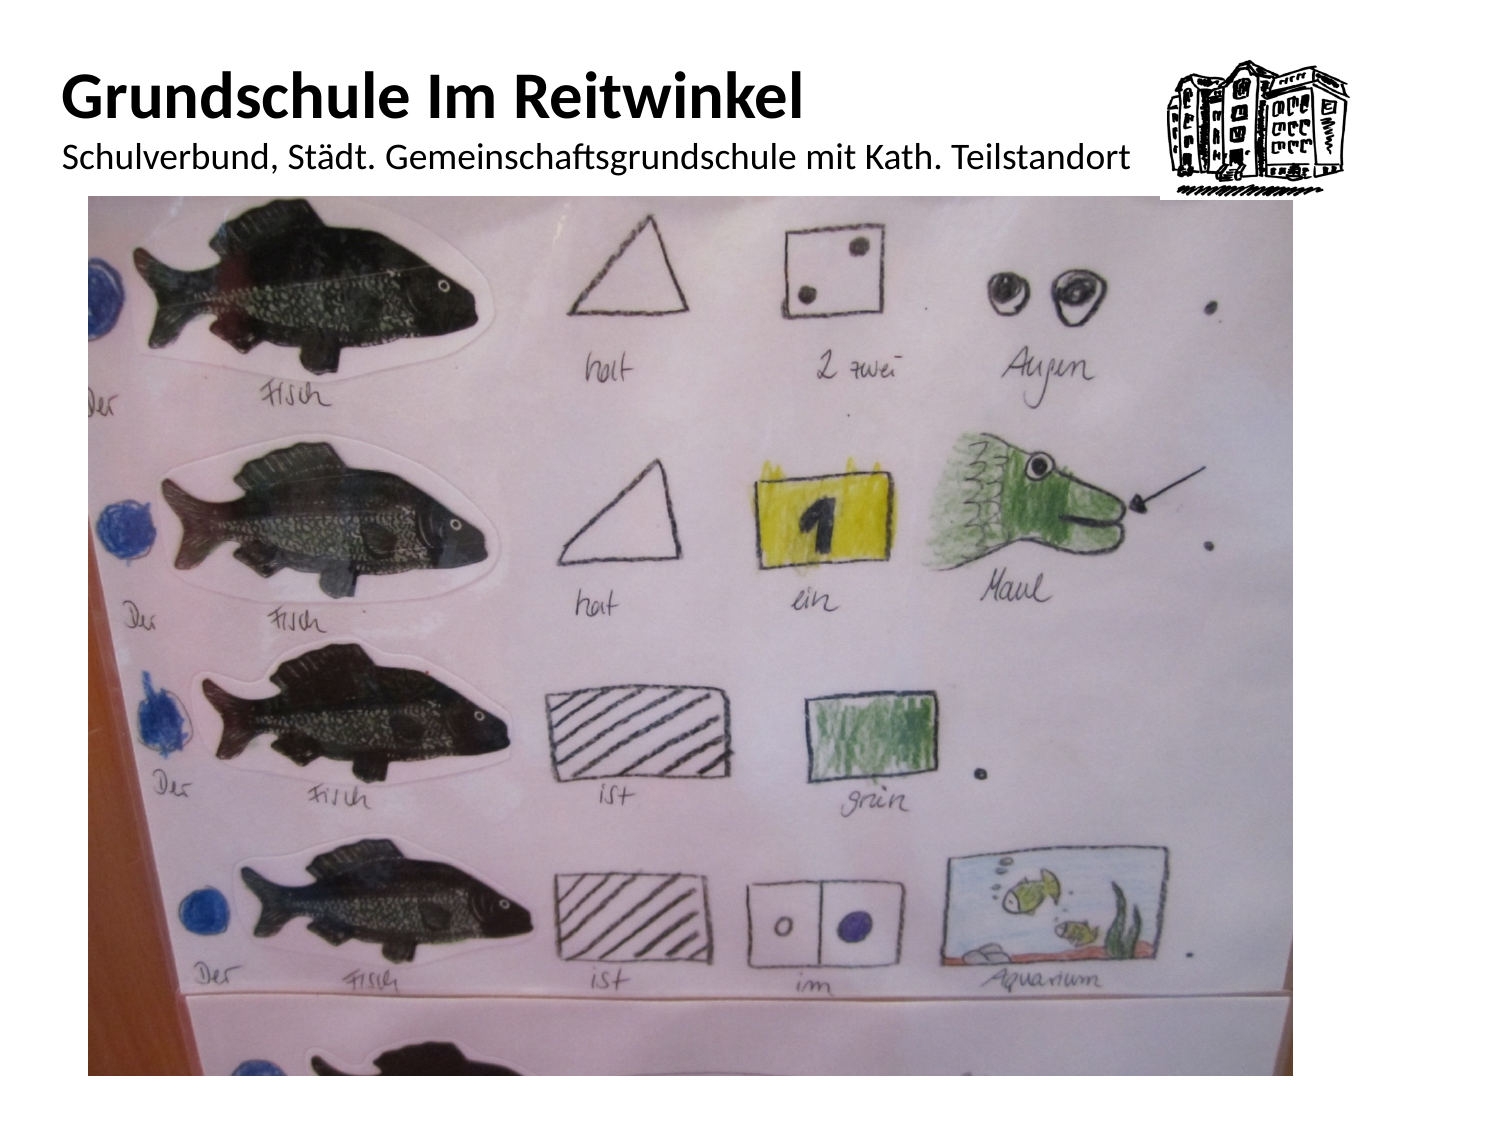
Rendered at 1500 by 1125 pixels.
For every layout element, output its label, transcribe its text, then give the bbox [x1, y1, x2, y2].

picture [88, 58, 1355, 1076]
title Grundschule Im Reitwinkel Schulverbund, Städt. Gemeinschaftsgrundschule mit Kath. Teilstandort [46, 45, 1425, 185]
